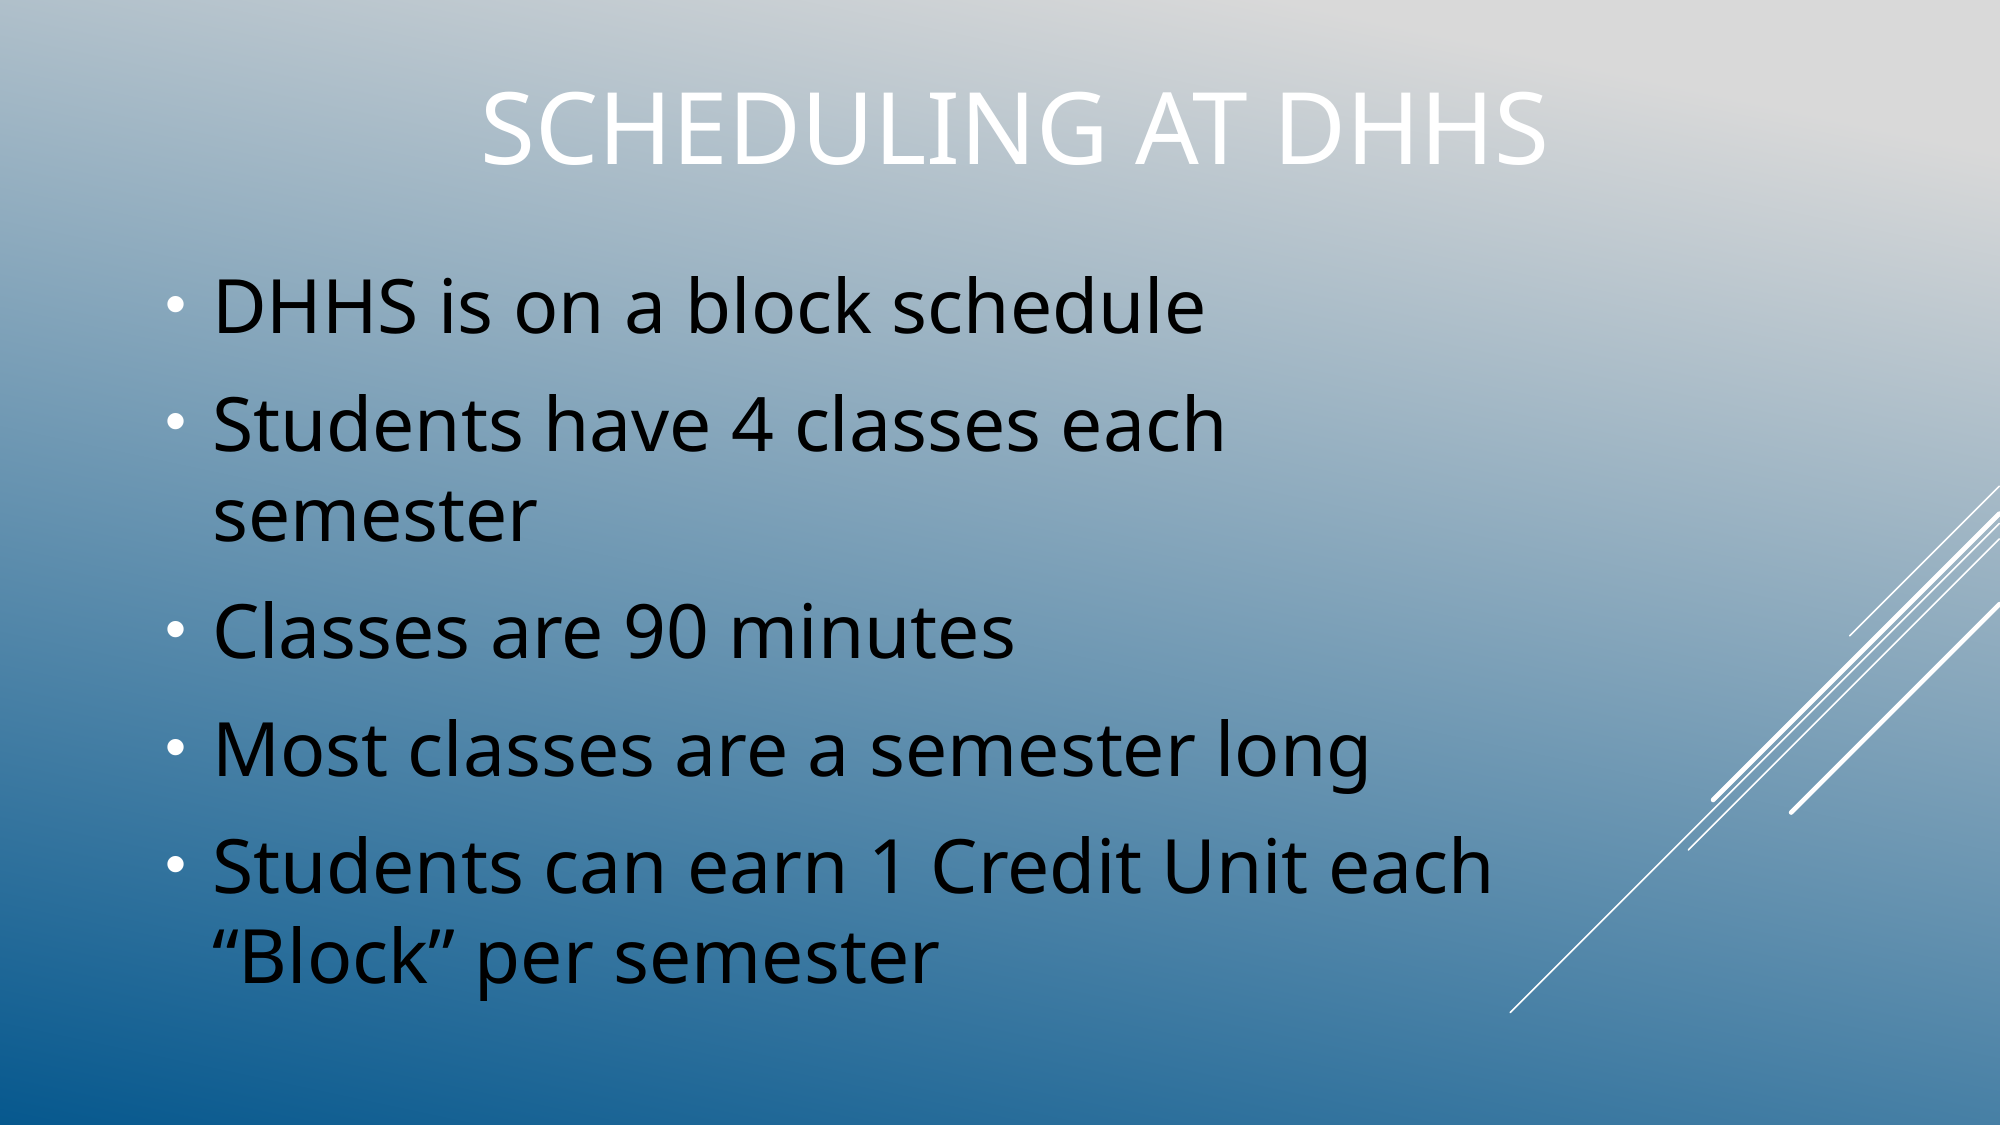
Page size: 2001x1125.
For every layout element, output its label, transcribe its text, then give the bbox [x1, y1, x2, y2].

list DHHS is on a block schedule Students have 4 classes each semester Classes are 90 minutes Most classes are a semester long Students can earn 1 Credit Unit each “Block” per semester [150, 251, 1551, 1011]
text_box SCHEDULING AT DHHS [246, 57, 1775, 193]
